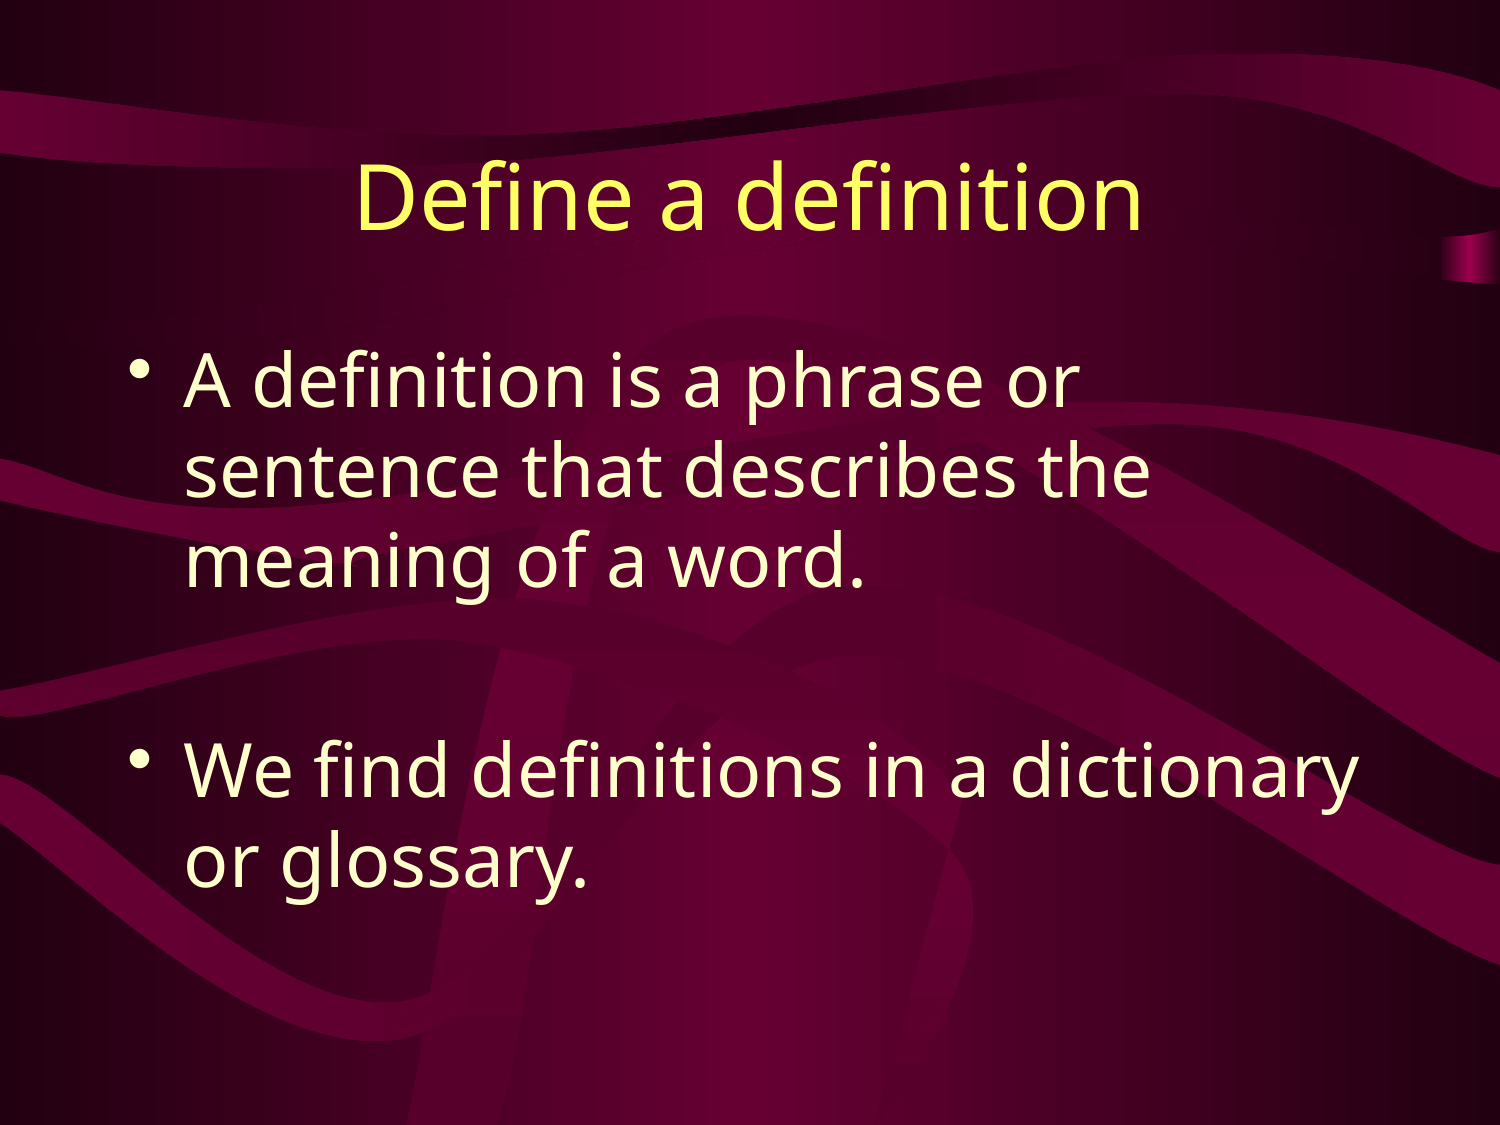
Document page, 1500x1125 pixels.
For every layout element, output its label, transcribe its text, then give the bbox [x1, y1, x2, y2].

title Define a definition [112, 99, 1388, 288]
list A definition is a phrase or sentence that describes the meaning of a word. We find definitions in a dictionary or glossary. [112, 324, 1388, 1000]
